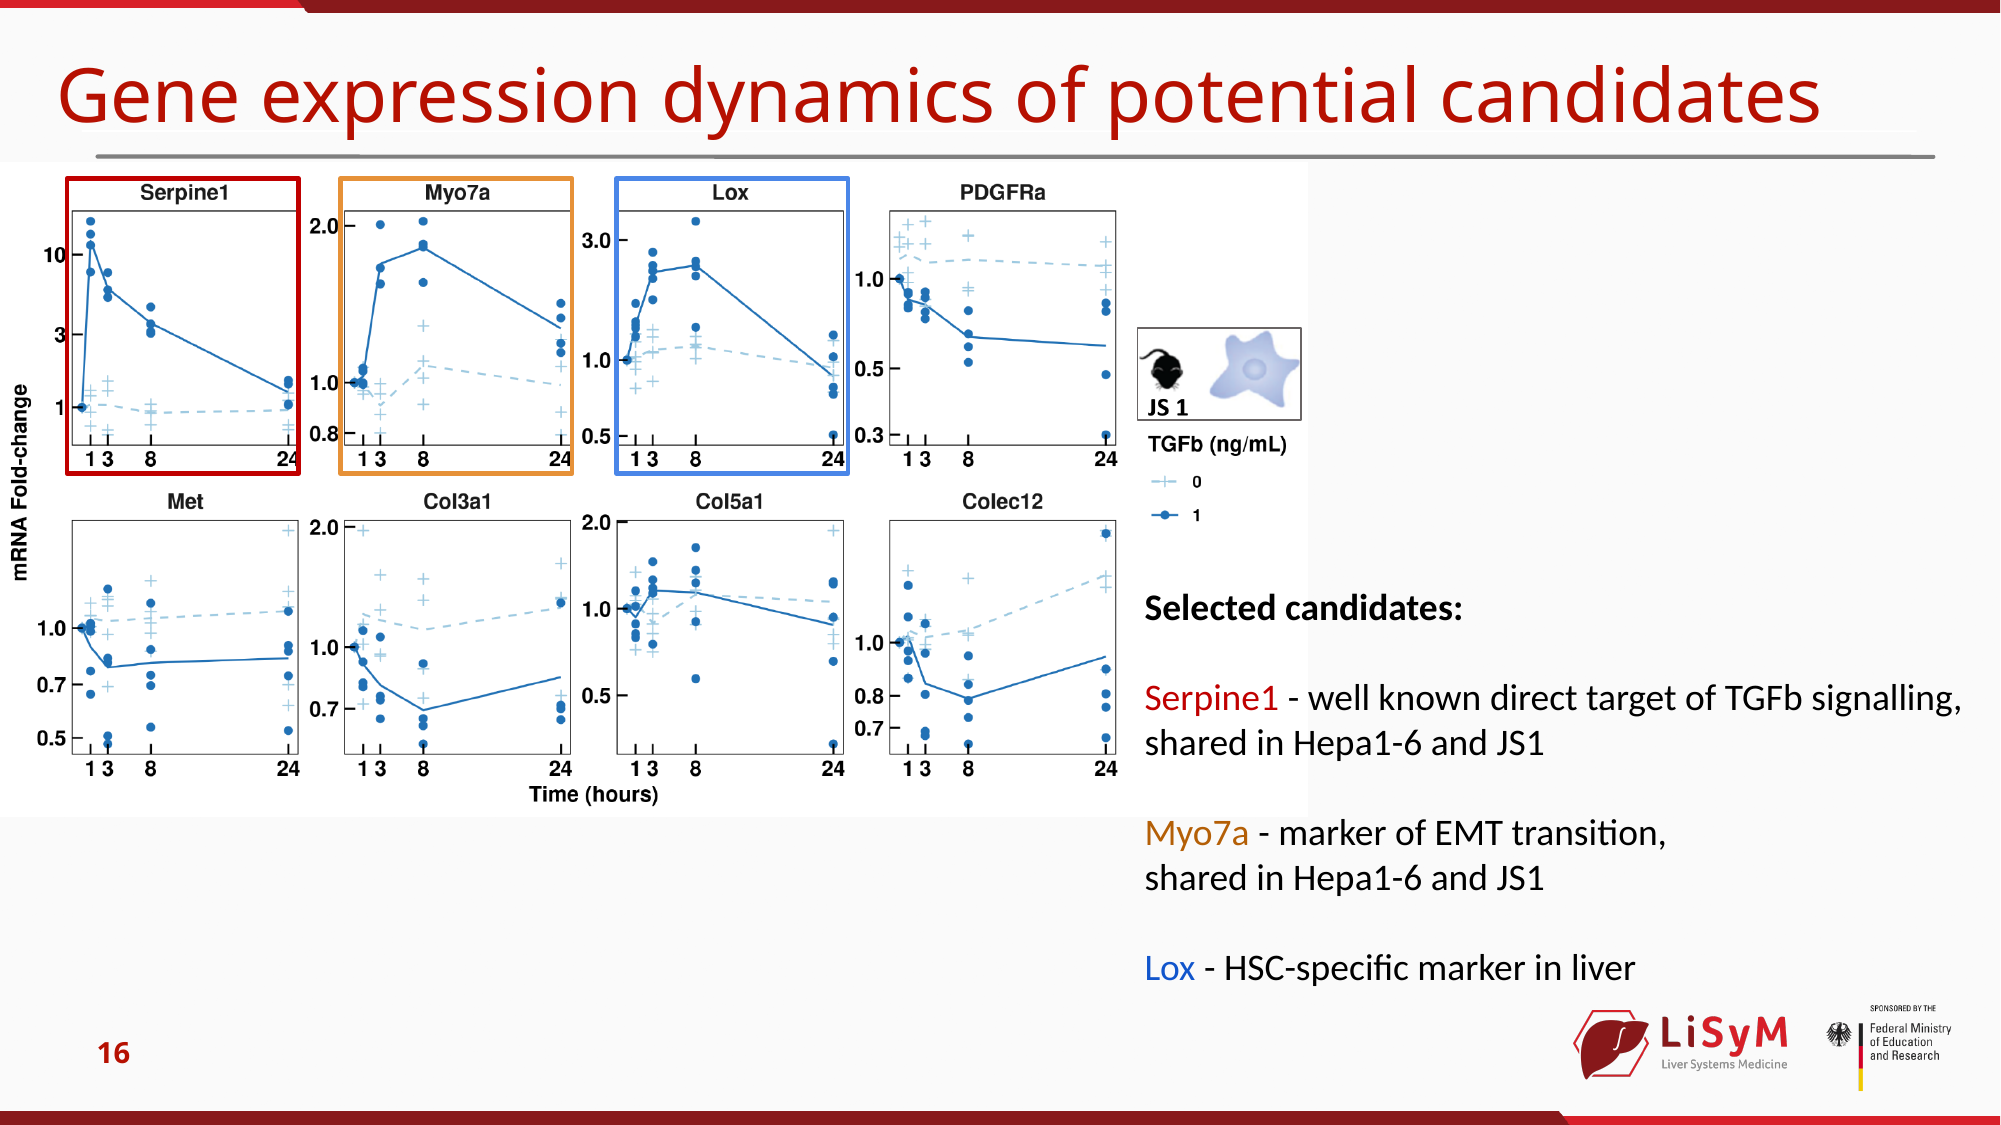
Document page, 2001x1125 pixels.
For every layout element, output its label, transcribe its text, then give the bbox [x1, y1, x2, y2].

title Gene expression dynamics of potential candidates [40, 47, 1917, 236]
picture [0, 0, 2001, 1125]
slide_number ‹#› [81, 1024, 250, 1085]
text_box Selected candidates: Serpine1 - well known direct target of TGFb signalling, shared in Hepa1-6 and JS1 Myo7a - marker of EMT transition, shared in Hepa1-6 and JS1 Lox - HSC-specific marker in liver [1129, 568, 2000, 1004]
